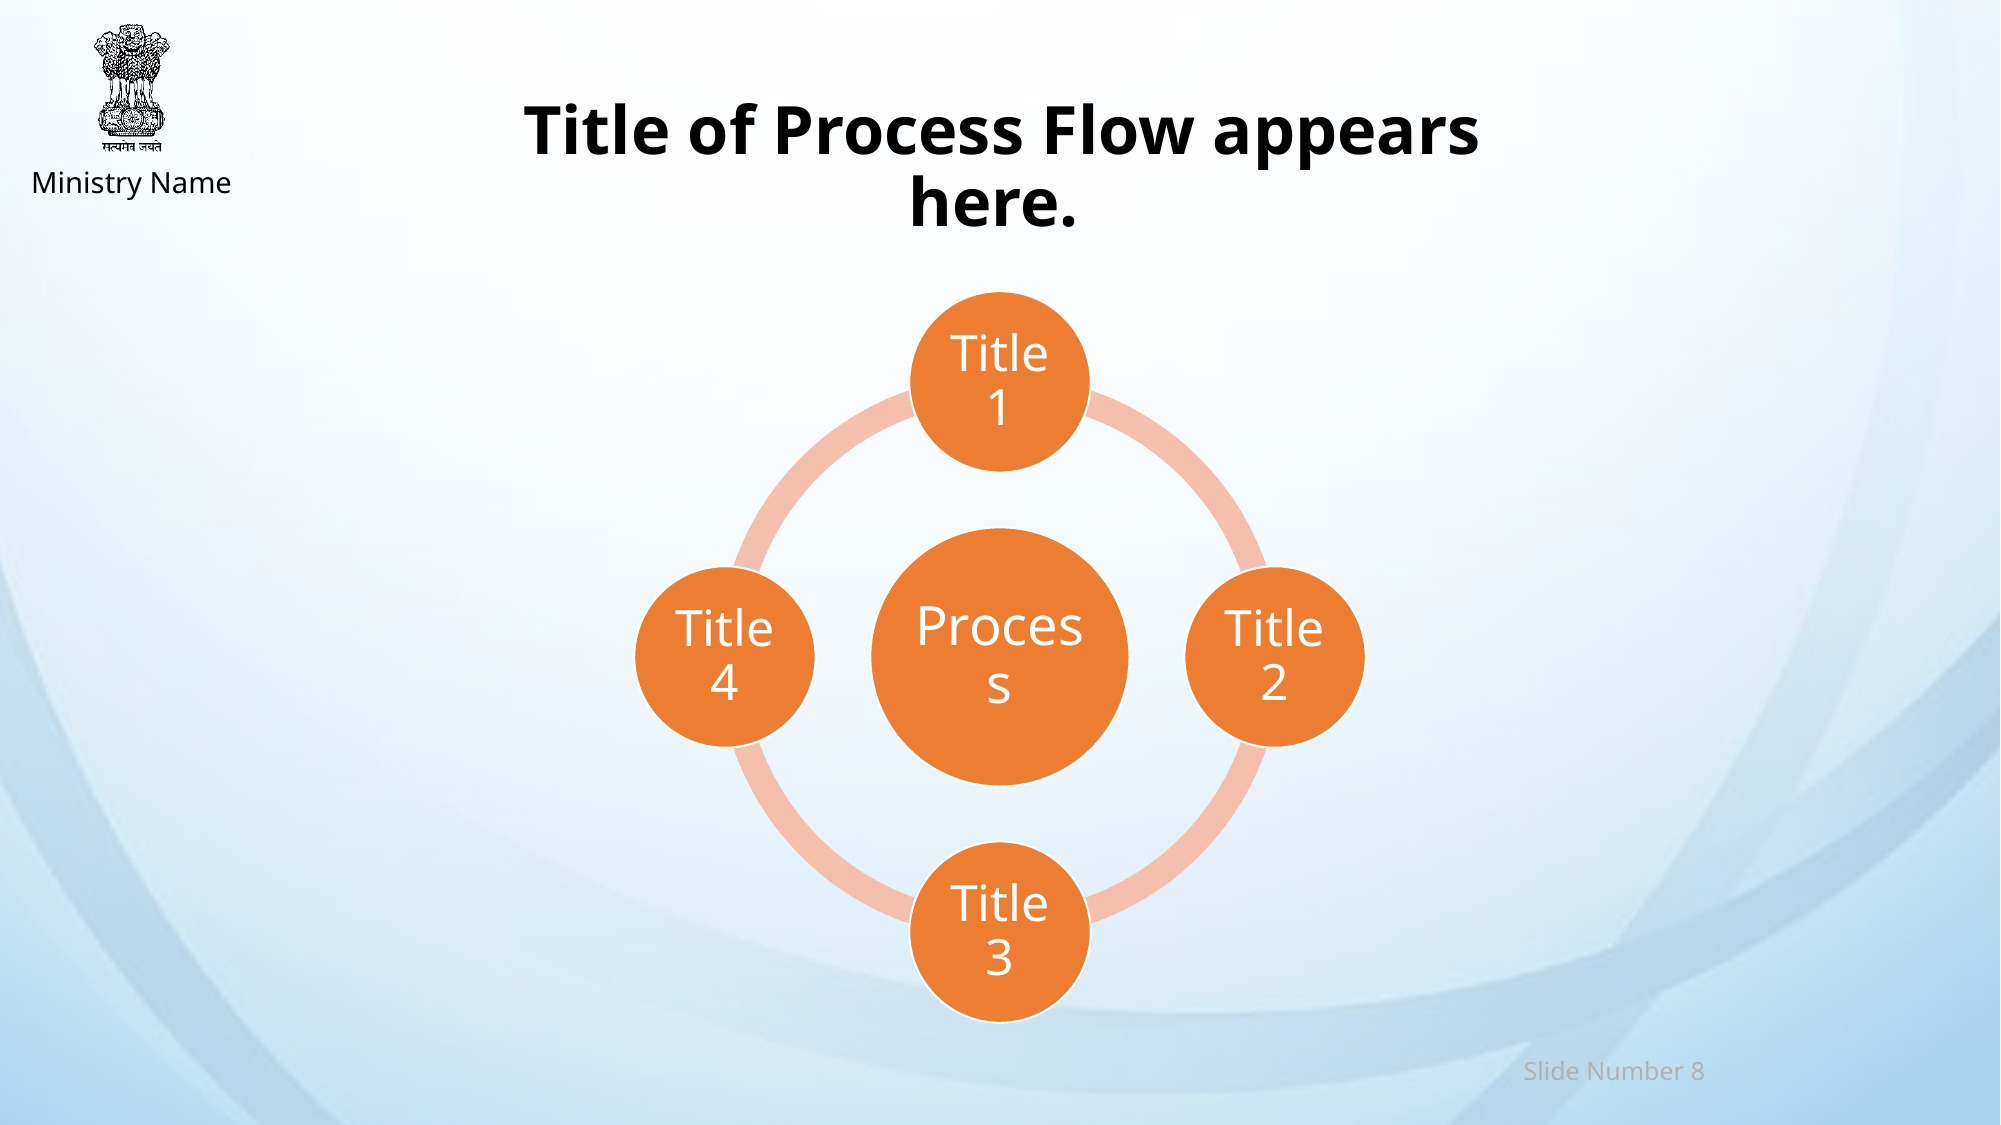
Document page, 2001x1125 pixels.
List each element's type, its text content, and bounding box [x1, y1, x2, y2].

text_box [411, 290, 1588, 1024]
slide_number 8 [1269, 1042, 1720, 1103]
list Ministry Name [0, 161, 268, 260]
picture [90, 19, 174, 156]
text_box Title of Process Flow appears here. [491, 89, 1513, 249]
